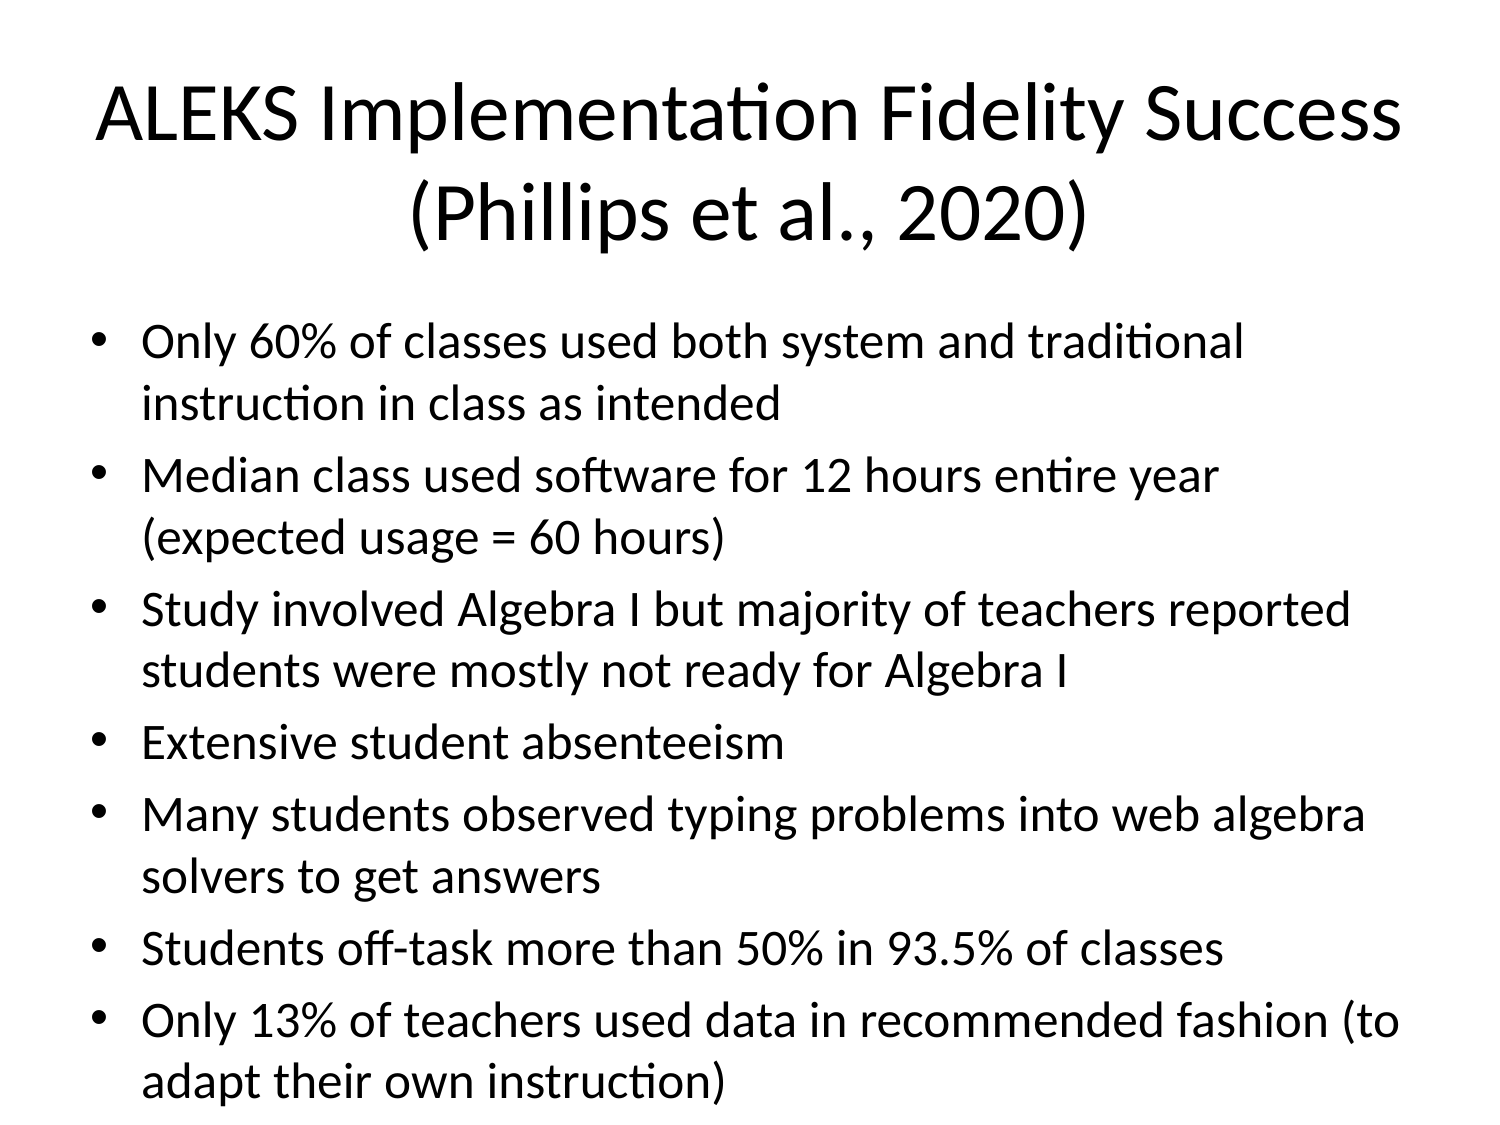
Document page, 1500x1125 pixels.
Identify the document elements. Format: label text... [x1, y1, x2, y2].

title ALEKS Implementation Fidelity Success (Phillips et al., 2020) [0, 82, 1500, 233]
list Only 60% of classes used both system and traditional instruction in class as intended Median class used software for 12 hours entire year (expected usage = 60 hours) Study involved Algebra I but majority of teachers reported students were mostly not ready for Algebra I Extensive student absenteeism Many students observed typing problems into web algebra solvers to get answers Students off-task more than 50% in 93.5% of classes Only 13% of teachers used data in recommended fashion (to adapt their own instruction) [75, 299, 1425, 1125]
